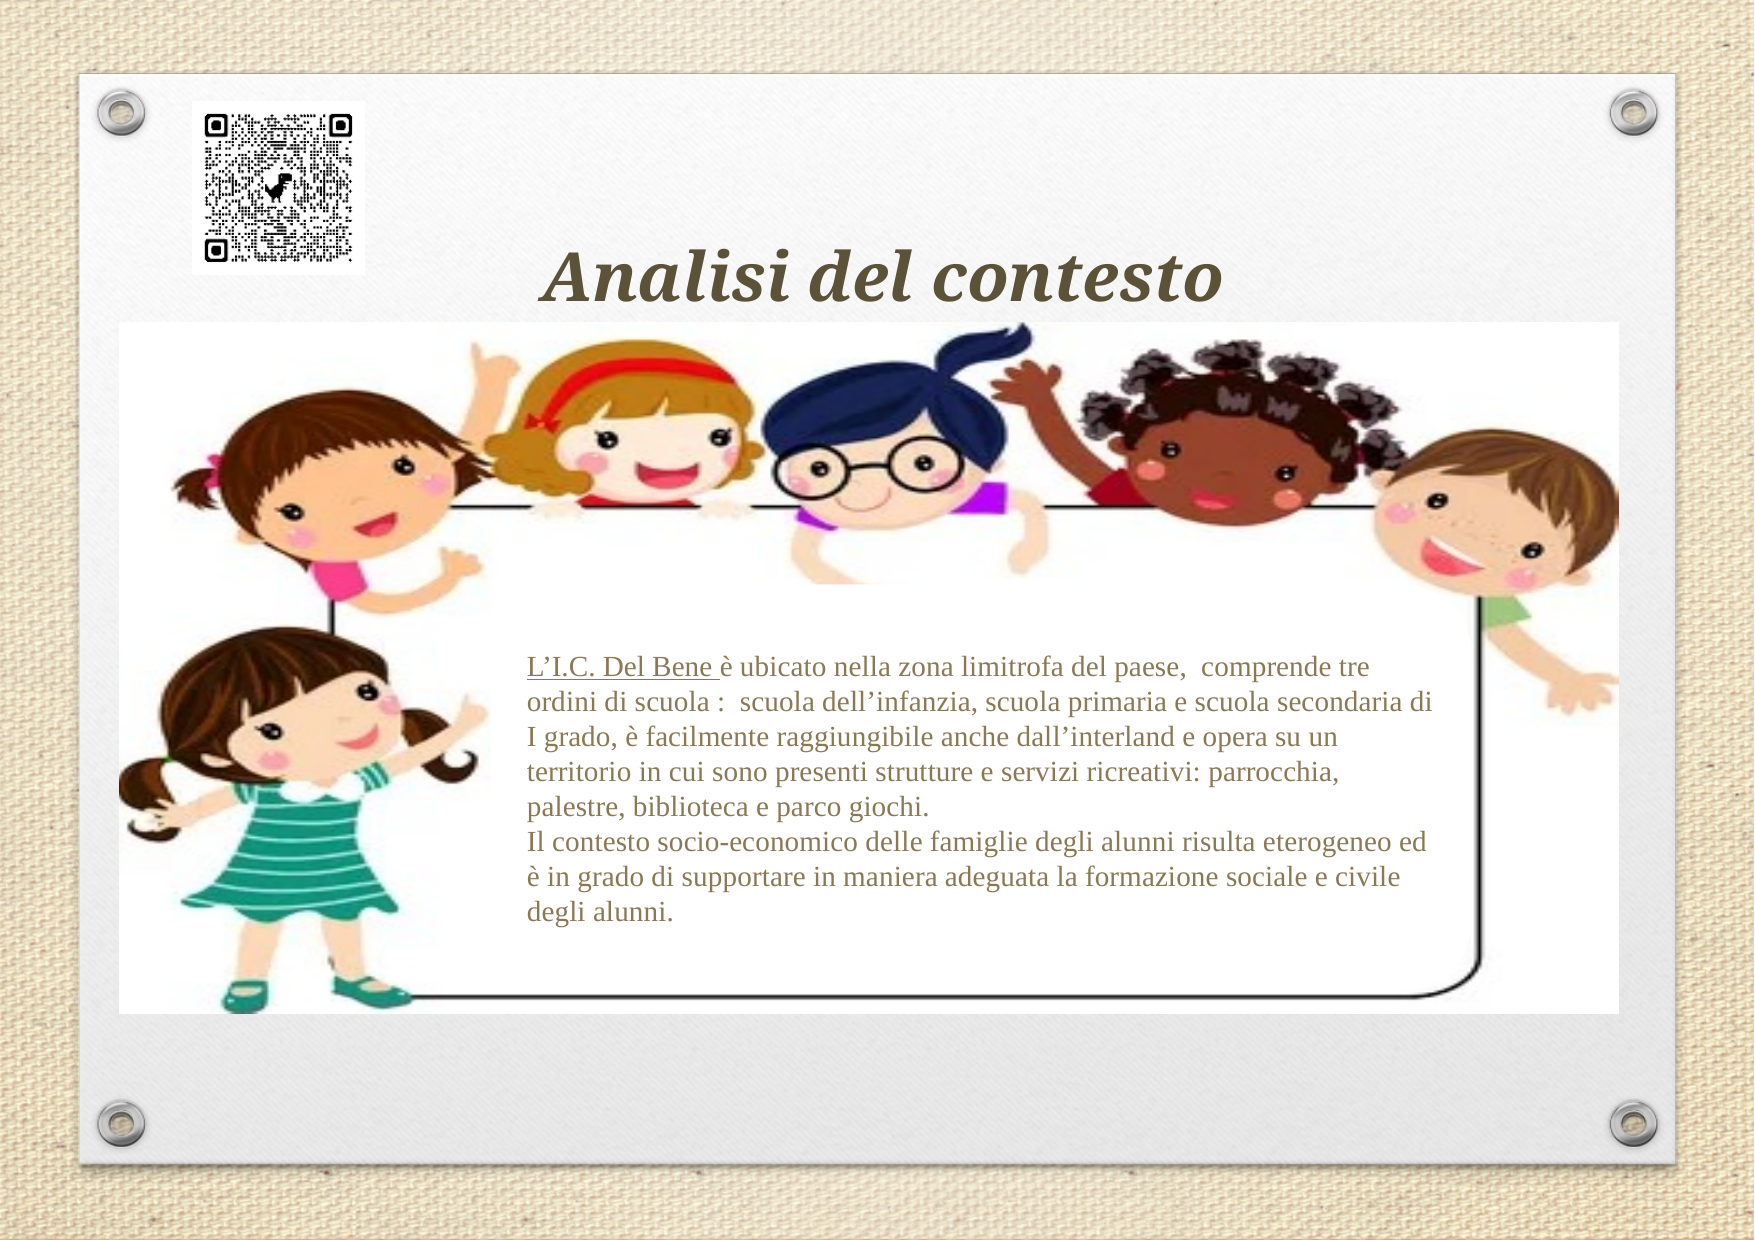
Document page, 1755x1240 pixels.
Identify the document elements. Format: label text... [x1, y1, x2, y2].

title Analisi del contesto [192, 225, 1574, 322]
picture [0, 0, 1755, 1240]
